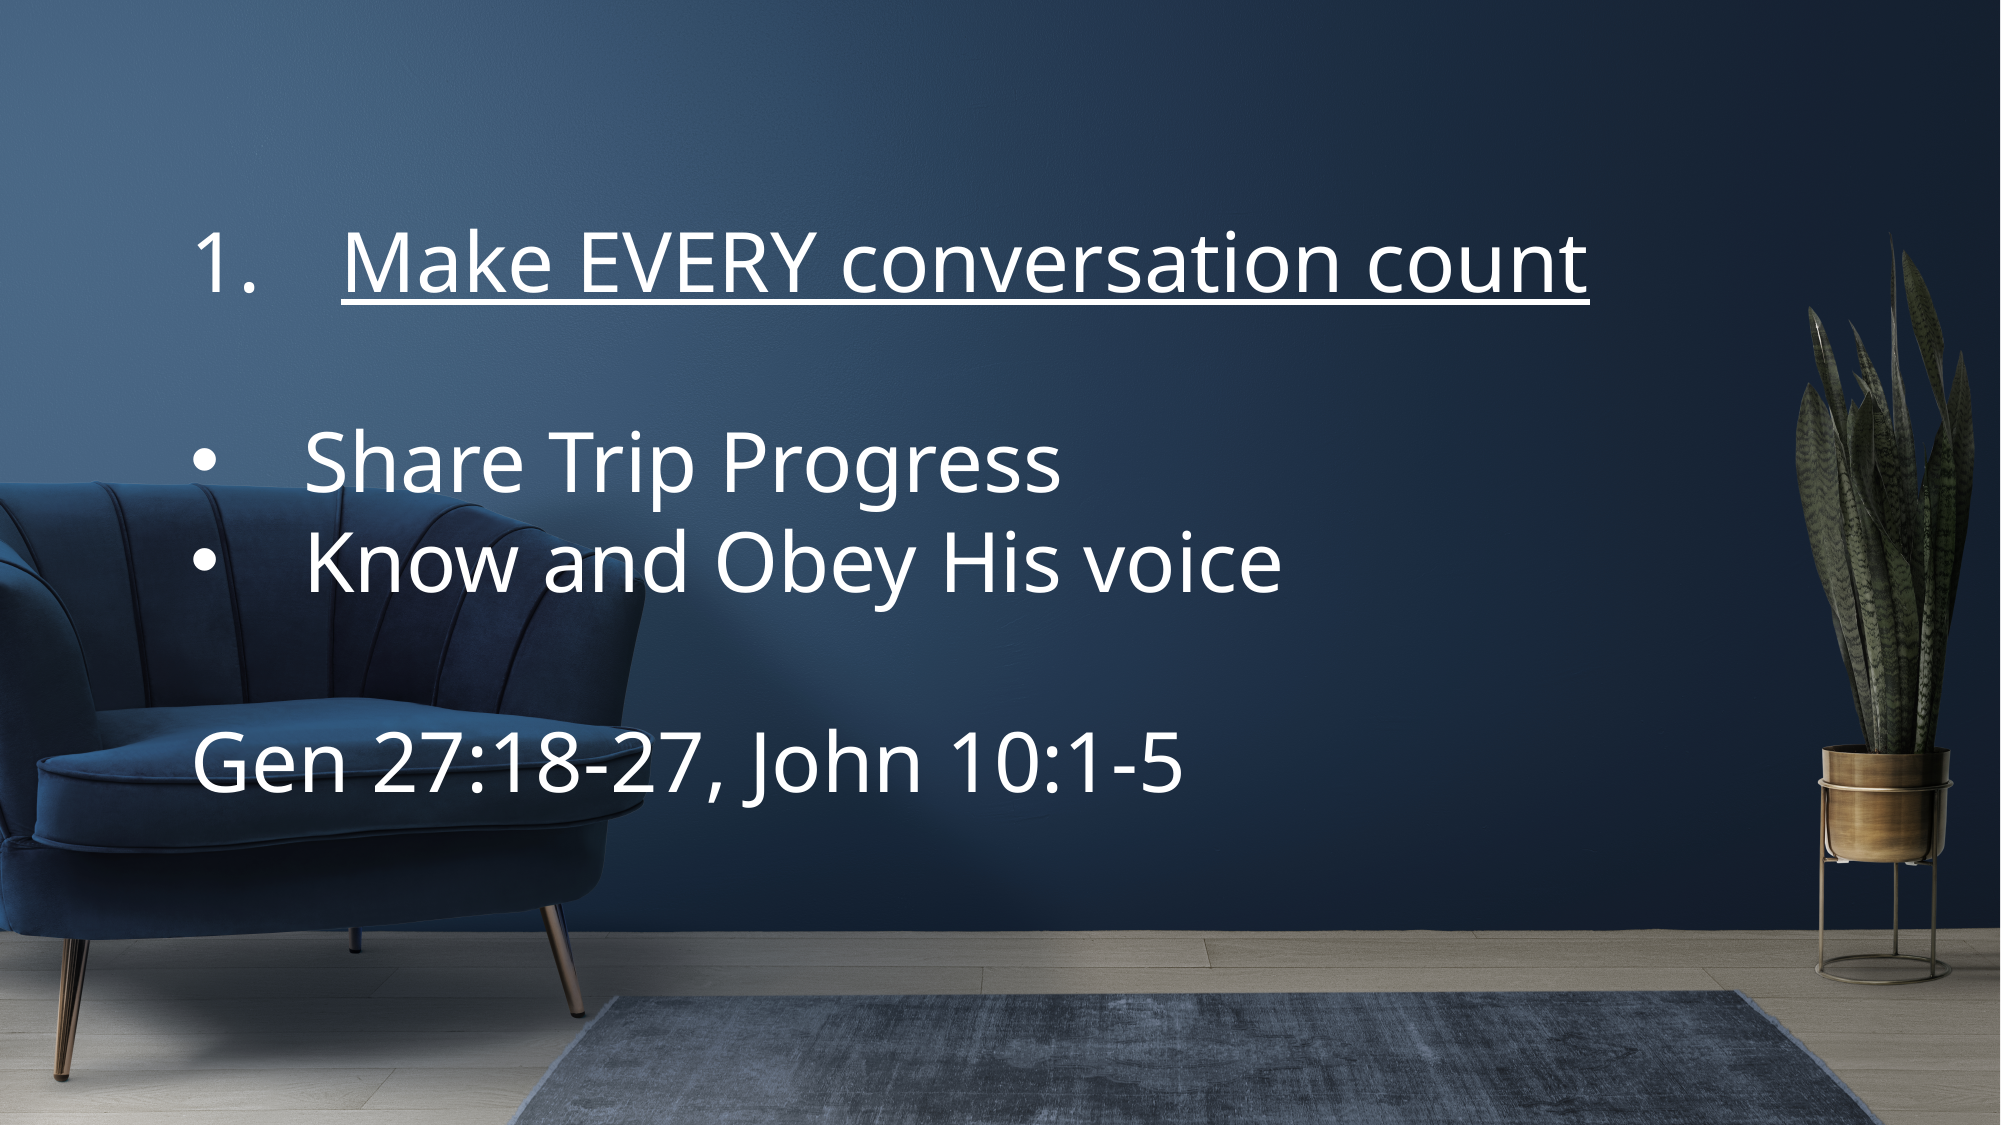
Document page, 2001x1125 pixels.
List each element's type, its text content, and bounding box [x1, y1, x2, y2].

text_box Make EVERY conversation count Share Trip Progress Know and Obey His voice Gen 27:18-27, John 10:1-5 [175, 201, 1824, 917]
picture [0, 0, 2001, 1125]
